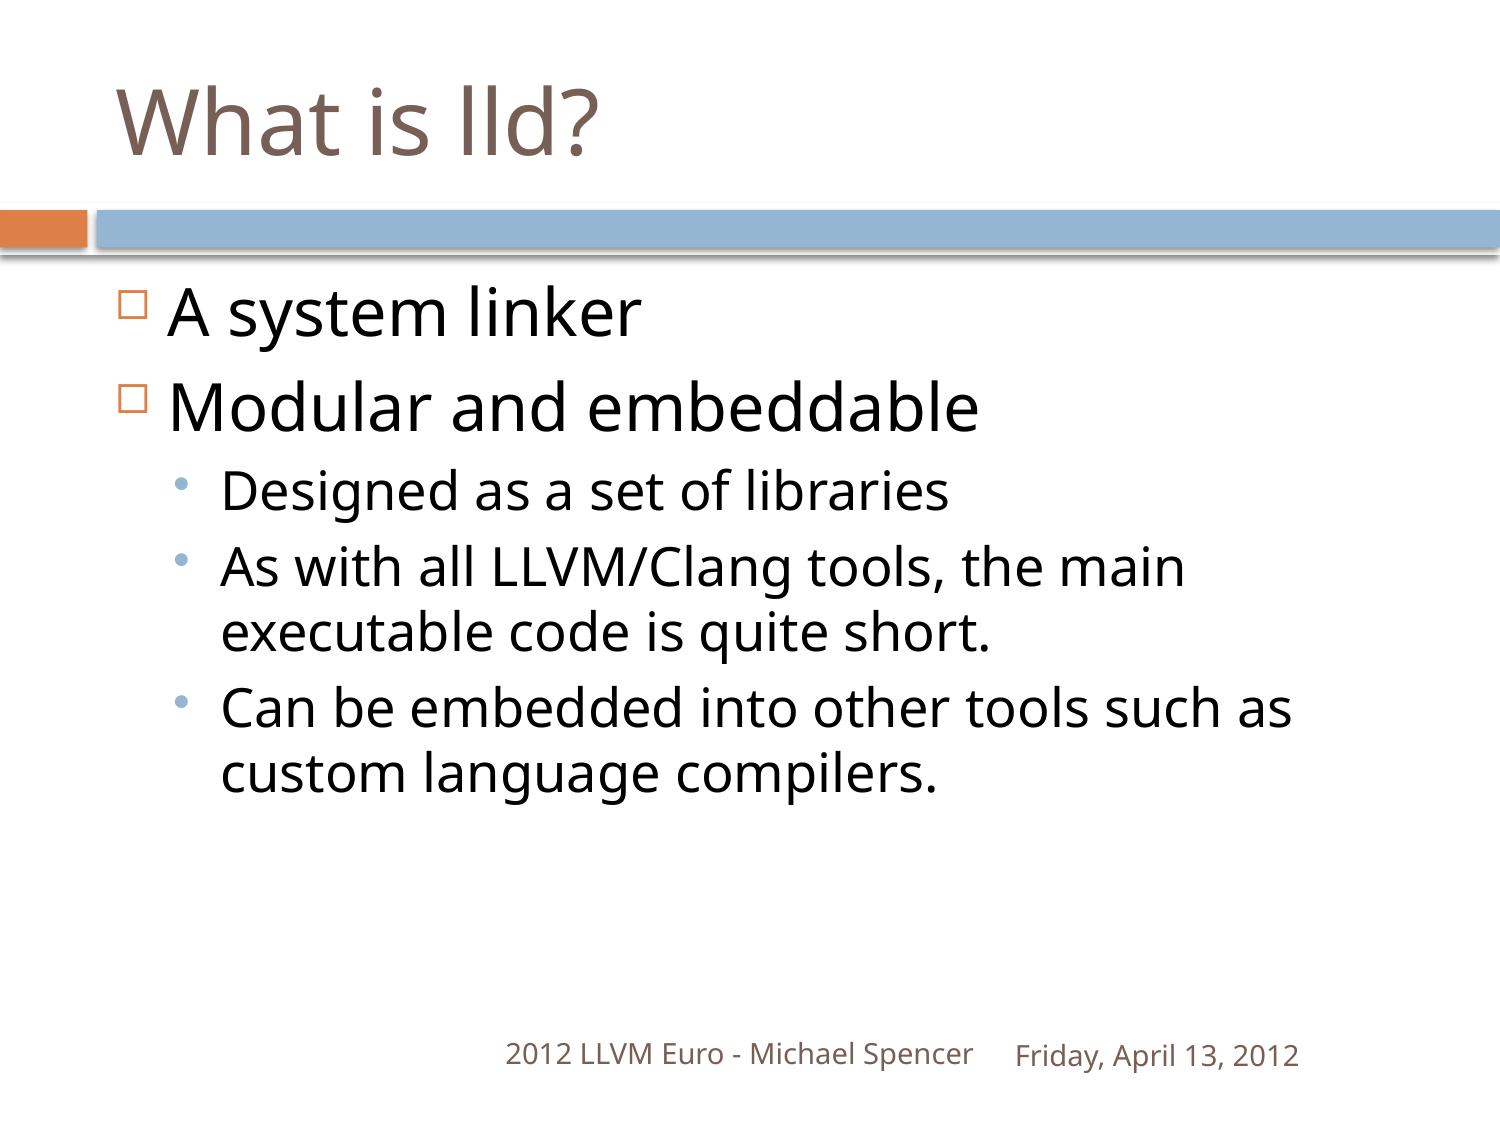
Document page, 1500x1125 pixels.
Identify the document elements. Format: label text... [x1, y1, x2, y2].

title What is lld? [100, 37, 1438, 200]
footer 2012 LLVM Euro - Michael Spencer [99, 1024, 990, 1085]
list A system linker Modular and embeddable Designed as a set of libraries As with all LLVM/Clang tools, the main executable code is quite short. Can be embedded into other tools such as custom language compilers. [100, 262, 1438, 1000]
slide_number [999, 1025, 1438, 1085]
